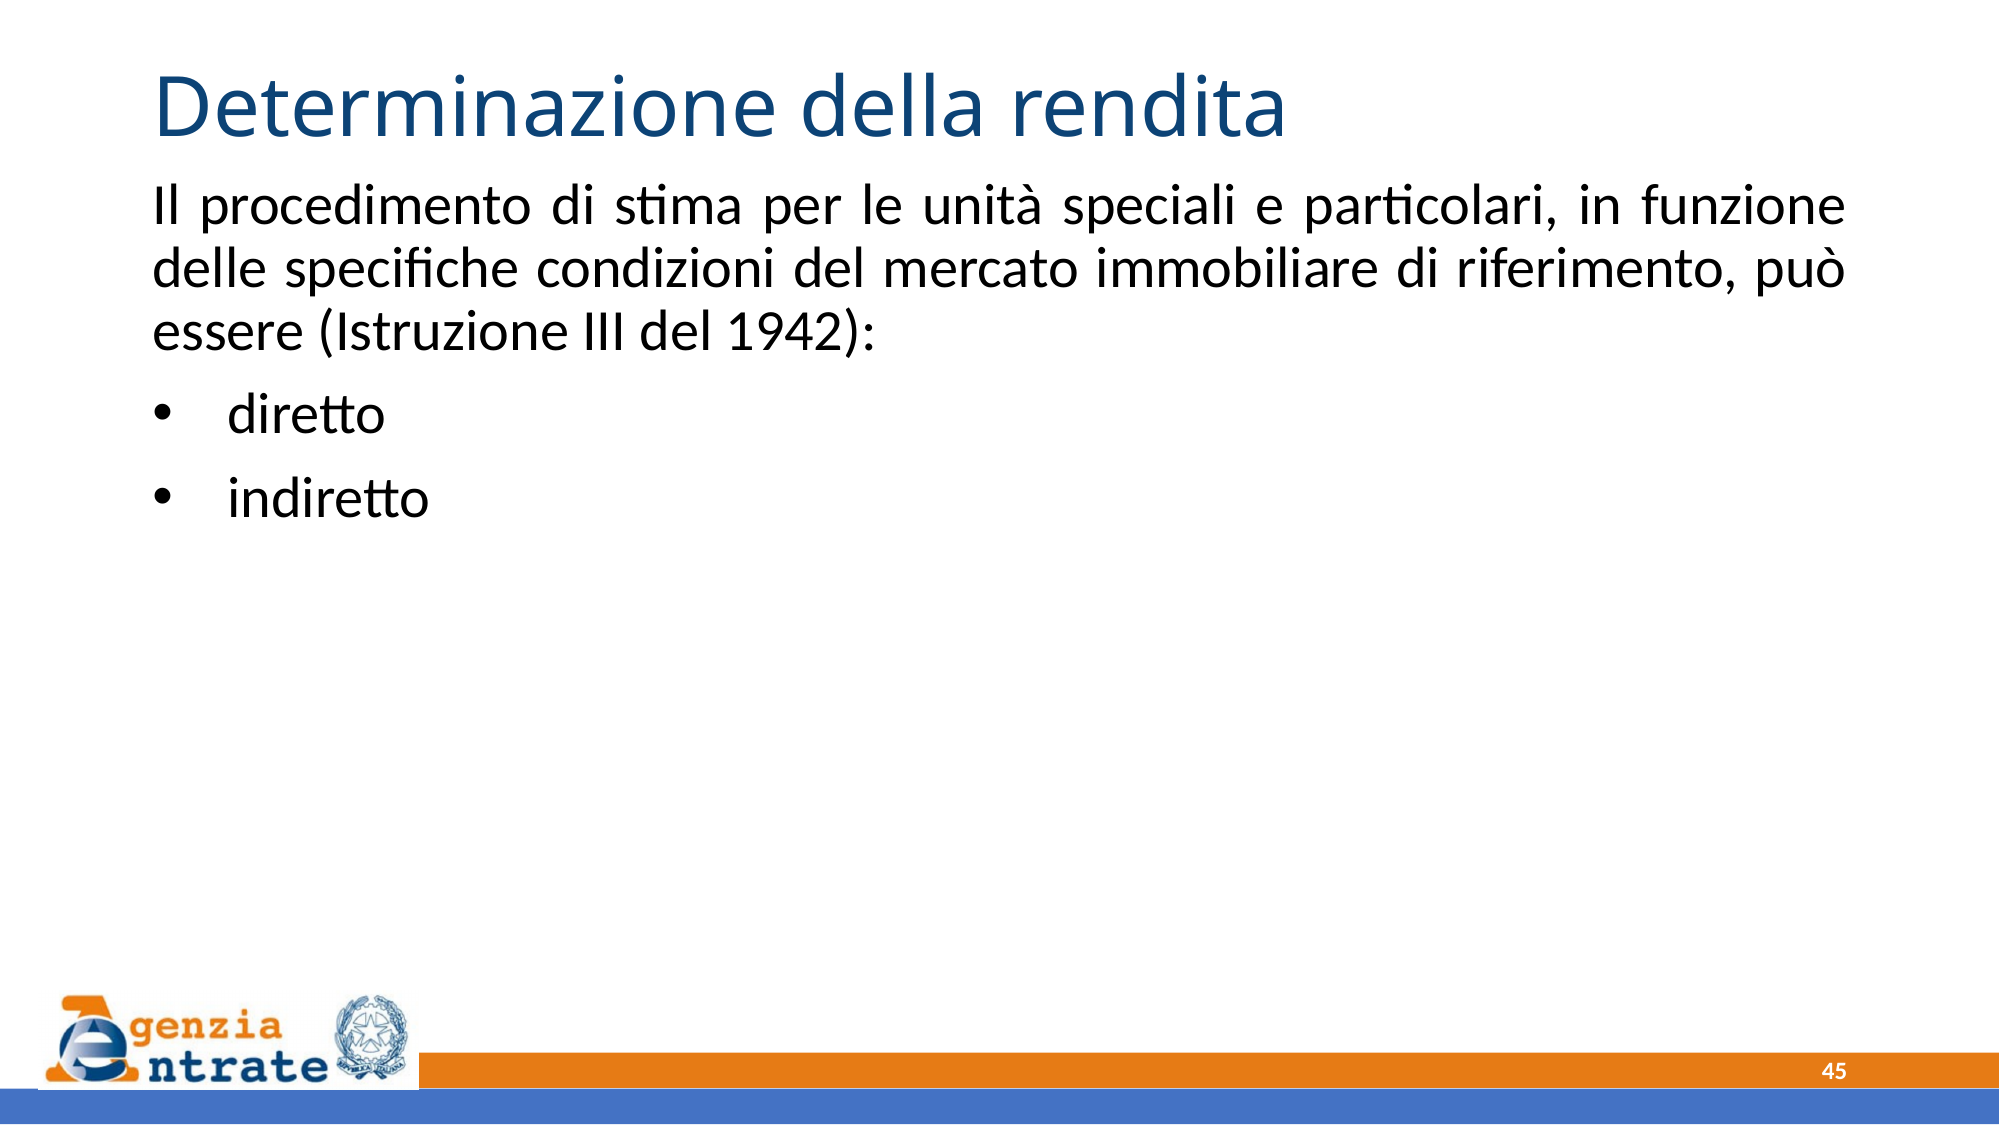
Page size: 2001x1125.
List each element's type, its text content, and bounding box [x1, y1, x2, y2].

title Determinazione della rendita [137, 59, 1863, 160]
picture [38, 990, 419, 1090]
list Il procedimento di stima per le unità speciali e particolari, in funzione delle specifiche condizioni del mercato immobiliare di riferimento, può essere (Istruzione III del 1942): diretto indiretto [137, 166, 1863, 1001]
